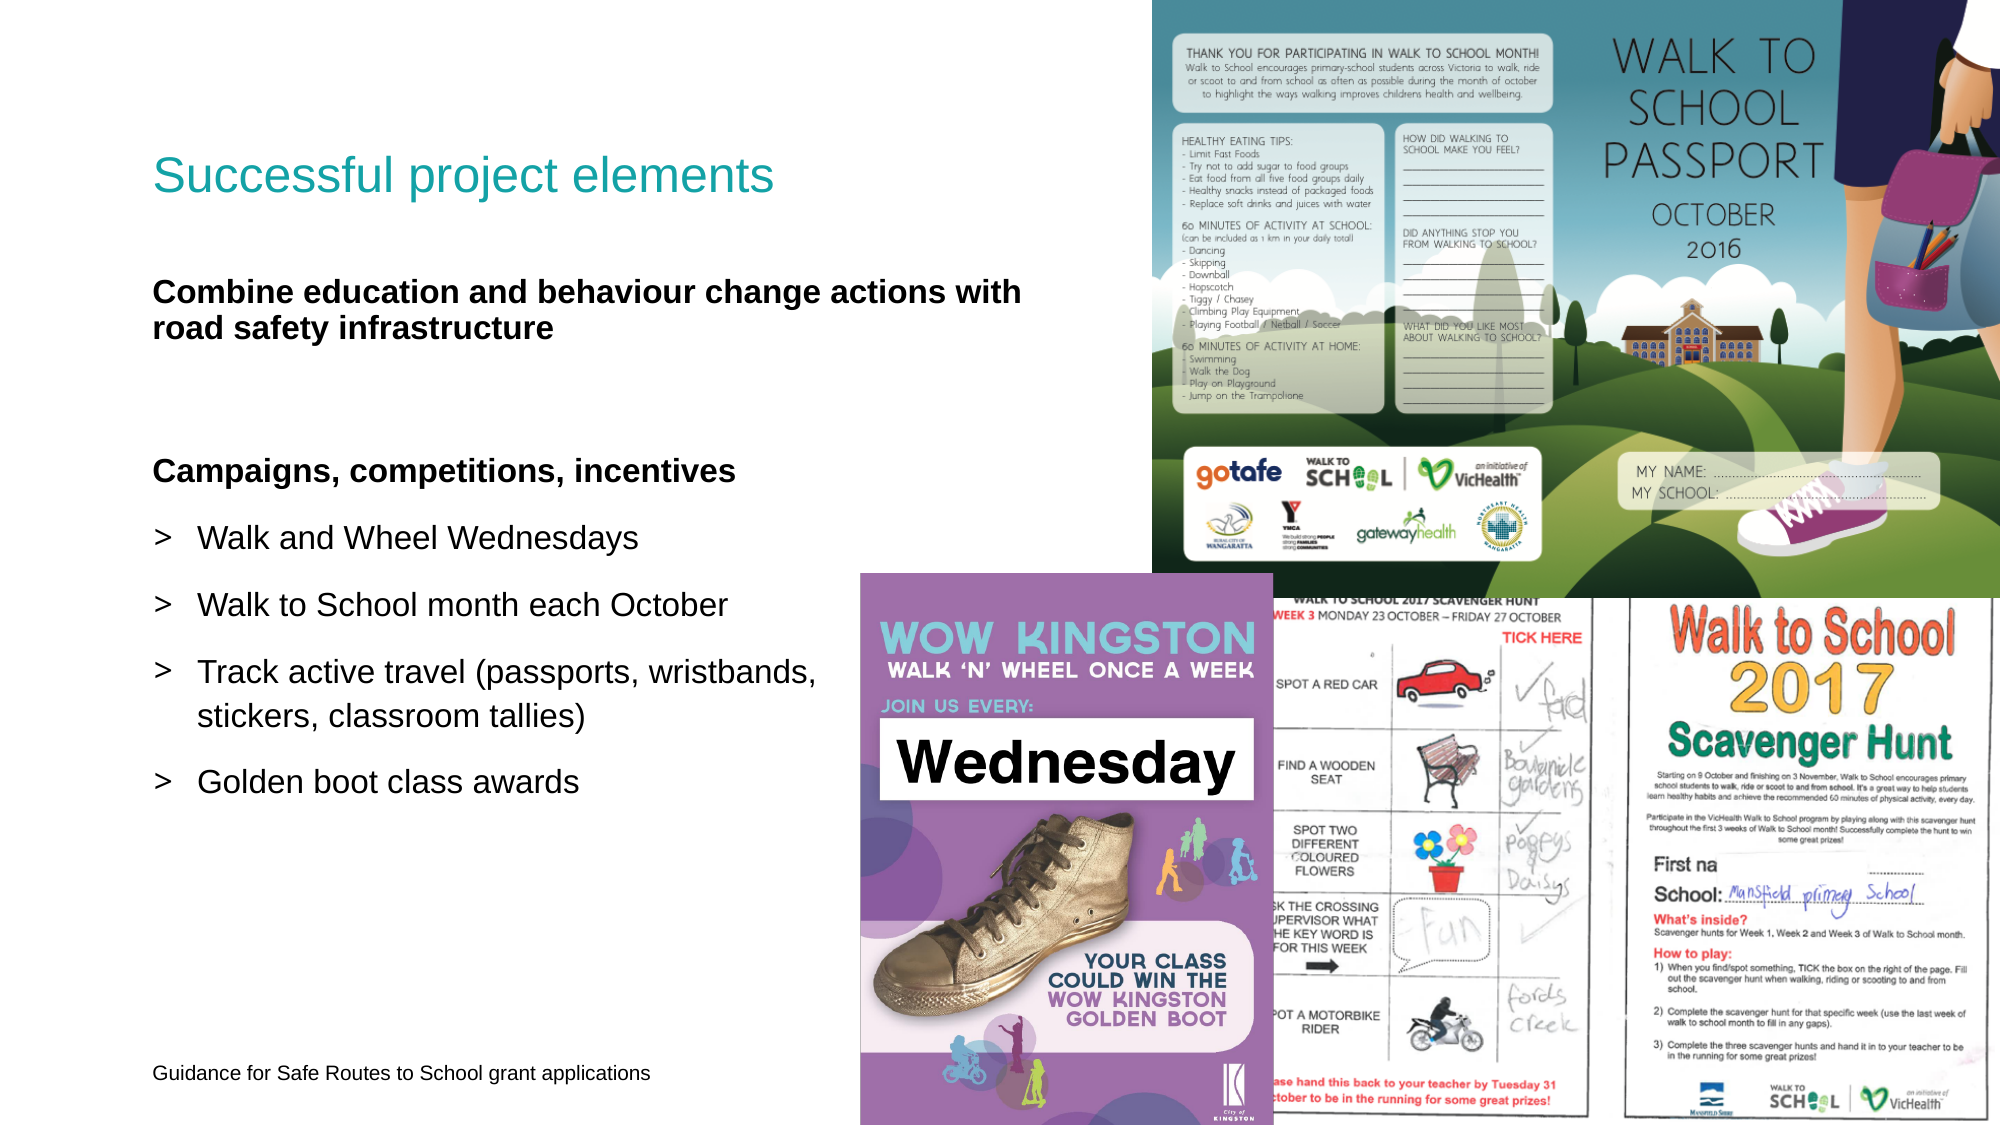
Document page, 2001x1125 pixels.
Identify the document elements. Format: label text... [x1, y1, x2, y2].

text_box Campaigns, competitions, incentives Walk and Wheel Wednesdays Walk to School month each October Track active travel (passports, wristbands, stickers, classroom tallies) Golden boot class awards [137, 442, 857, 808]
text_box Guidance for Safe Routes to School grant applications [137, 1042, 856, 1103]
text_box Combine education and behaviour change actions with road safety infrastructure [137, 267, 1068, 355]
title Successful project elements [137, 59, 1152, 211]
picture [0, 0, 2000, 1125]
